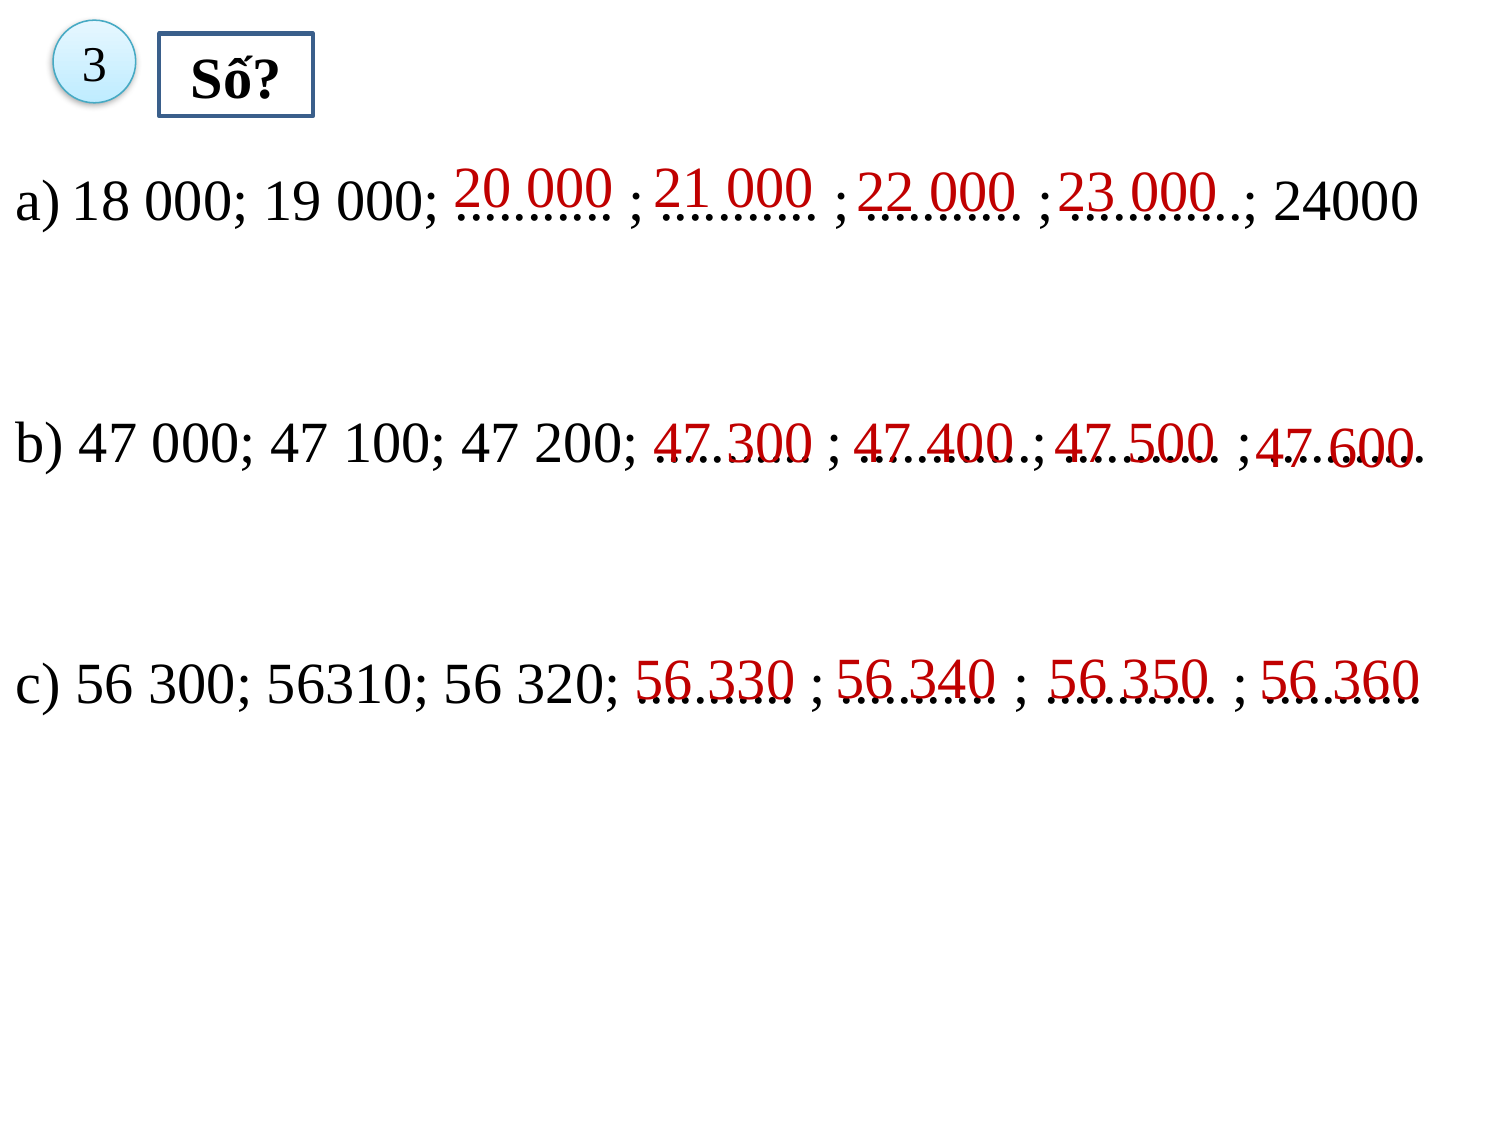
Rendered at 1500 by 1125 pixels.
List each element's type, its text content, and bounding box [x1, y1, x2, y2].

text_box 23 000 [1042, 145, 1244, 231]
text_box 47 300 [638, 397, 839, 482]
text_box 20 000 [438, 141, 638, 227]
text_box Số? [157, 31, 315, 118]
text_box 56 340 [820, 633, 1022, 718]
text_box 47 500 [1039, 397, 1241, 482]
table_cell c) 56 300; 56310; 56 320; ........... ; ........... ; ............ ; ........... [2, 645, 1500, 810]
text_box 56 350 [1034, 632, 1235, 718]
text_box 56 360 [1245, 633, 1446, 719]
text_box 22 000 [841, 145, 1042, 231]
text_box 56 330 [620, 633, 821, 719]
text_box 47 600 [1240, 402, 1442, 487]
text_box 21 000 [638, 141, 840, 227]
table_header 18 000; 19 000; ........... ; ........... ; ........... ; ............; 24000 [2, 162, 1500, 402]
text_box 3 [52, 19, 137, 104]
text_box 47 400 [839, 397, 1039, 482]
table_cell b) 47 000; 47 100; 47 200; ........... ; ............; ........... ; ........... [2, 403, 1500, 643]
